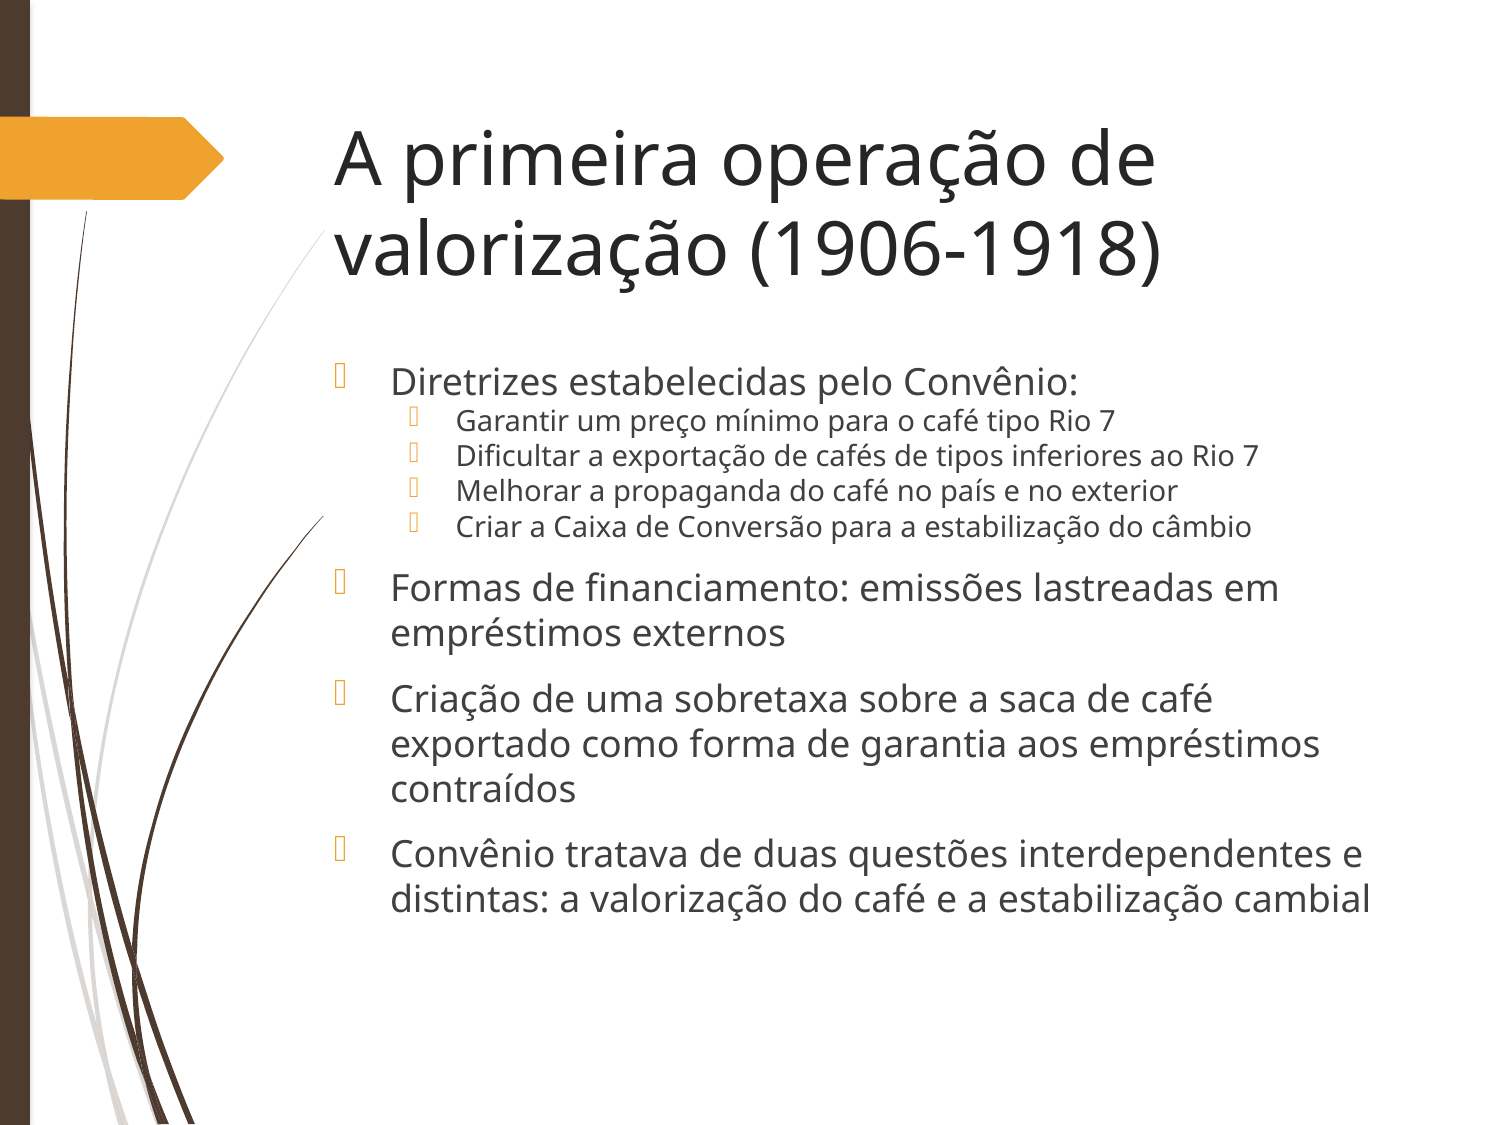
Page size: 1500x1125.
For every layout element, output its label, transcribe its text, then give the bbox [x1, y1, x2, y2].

list Diretrizes estabelecidas pelo Convênio: Garantir um preço mínimo para o café tipo Rio 7 Dificultar a exportação de cafés de tipos inferiores ao Rio 7 Melhorar a propaganda do café no país e no exterior Criar a Caixa de Conversão para a estabilização do câmbio Formas de financiamento: emissões lastreadas em empréstimos externos Criação de uma sobretaxa sobre a saca de café exportado como forma de garantia aos empréstimos contraídos Convênio tratava de duas questões interdependentes e distintas: a valorização do café e a estabilização cambial [318, 350, 1400, 1094]
title A primeira operação de valorização (1906-1918) [319, 102, 1400, 313]
